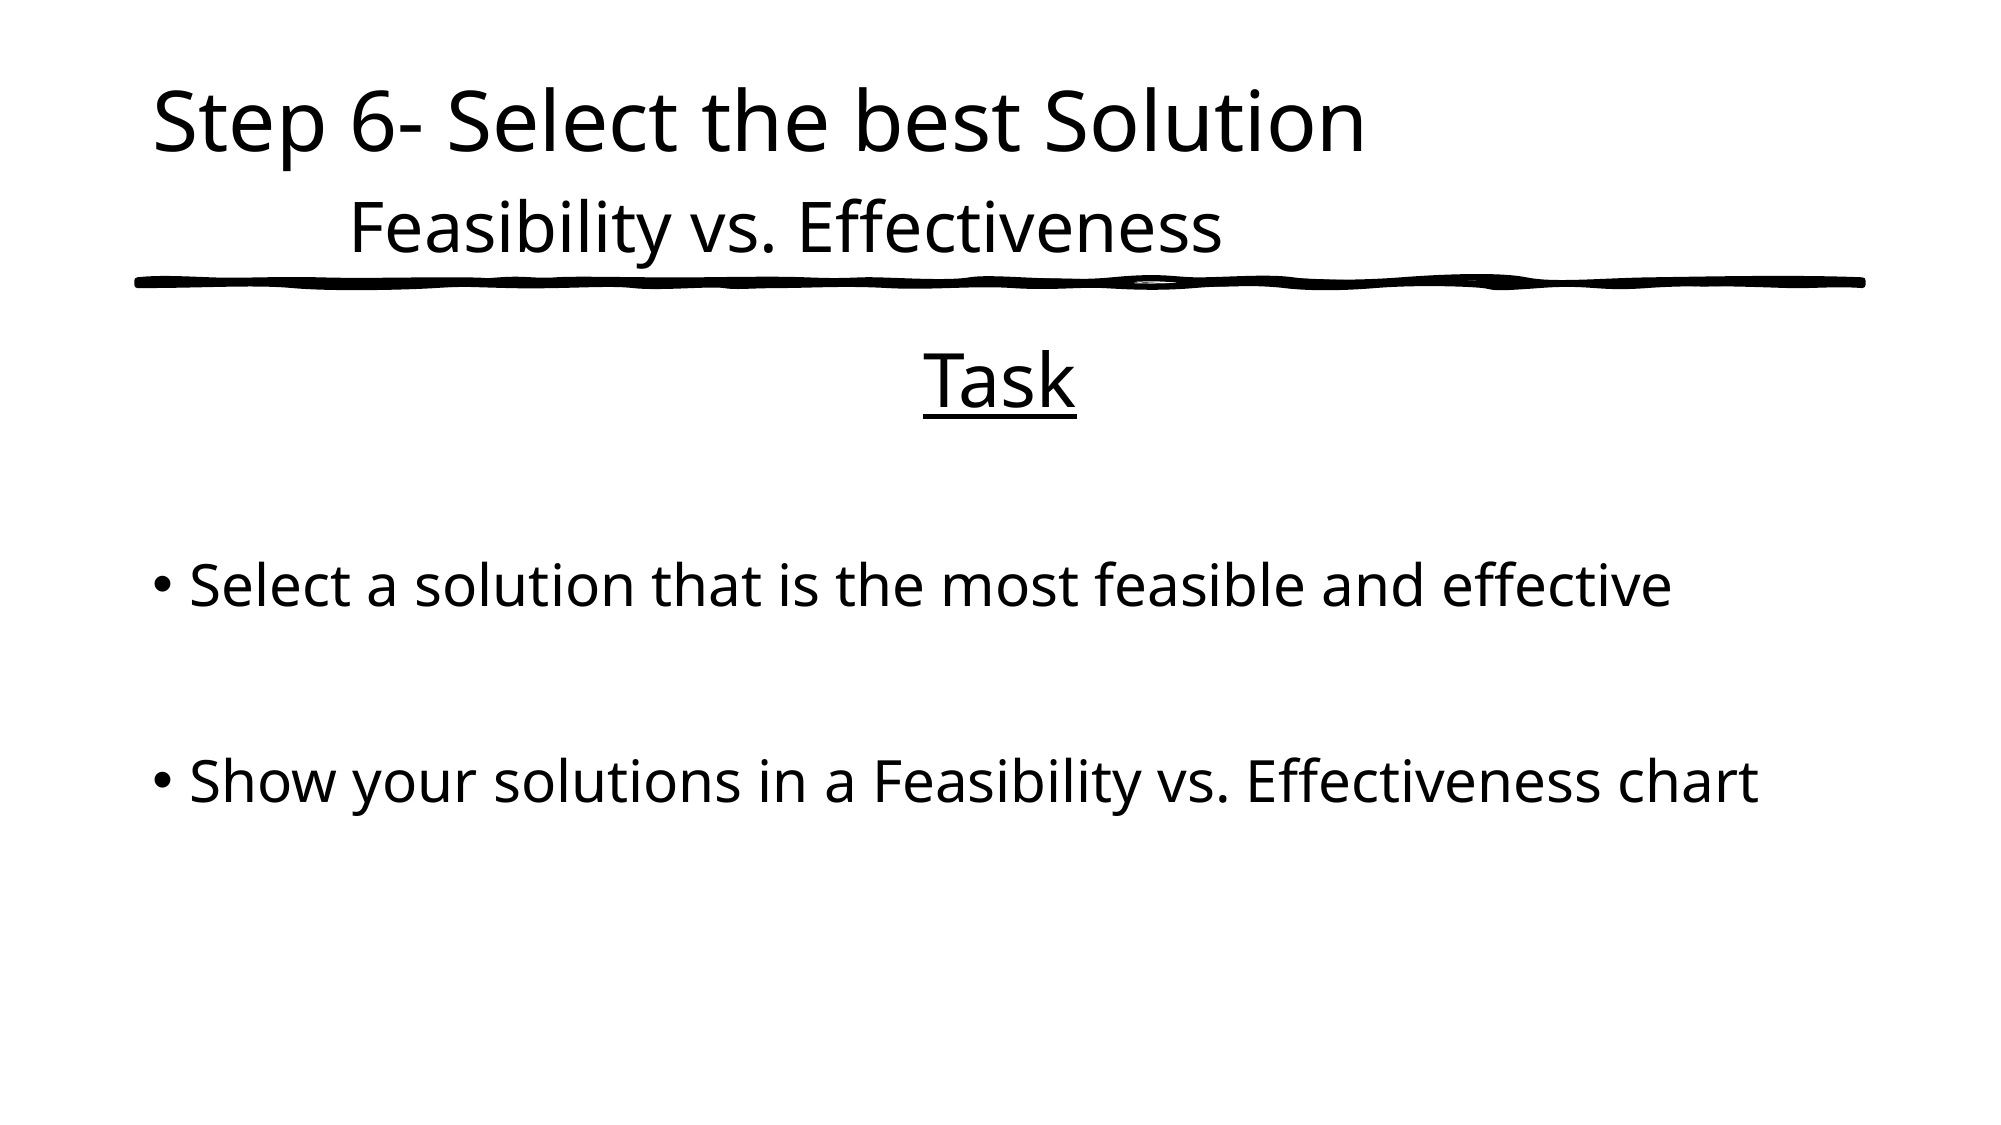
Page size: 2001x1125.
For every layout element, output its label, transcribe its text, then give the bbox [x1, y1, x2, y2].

title Step 6- Select the best Solution Feasibility vs. Effectiveness [137, 59, 1863, 278]
list Task Select a solution that is the most feasible and effective Show your solutions in a Feasibility vs. Effectiveness chart [137, 316, 1863, 1014]
